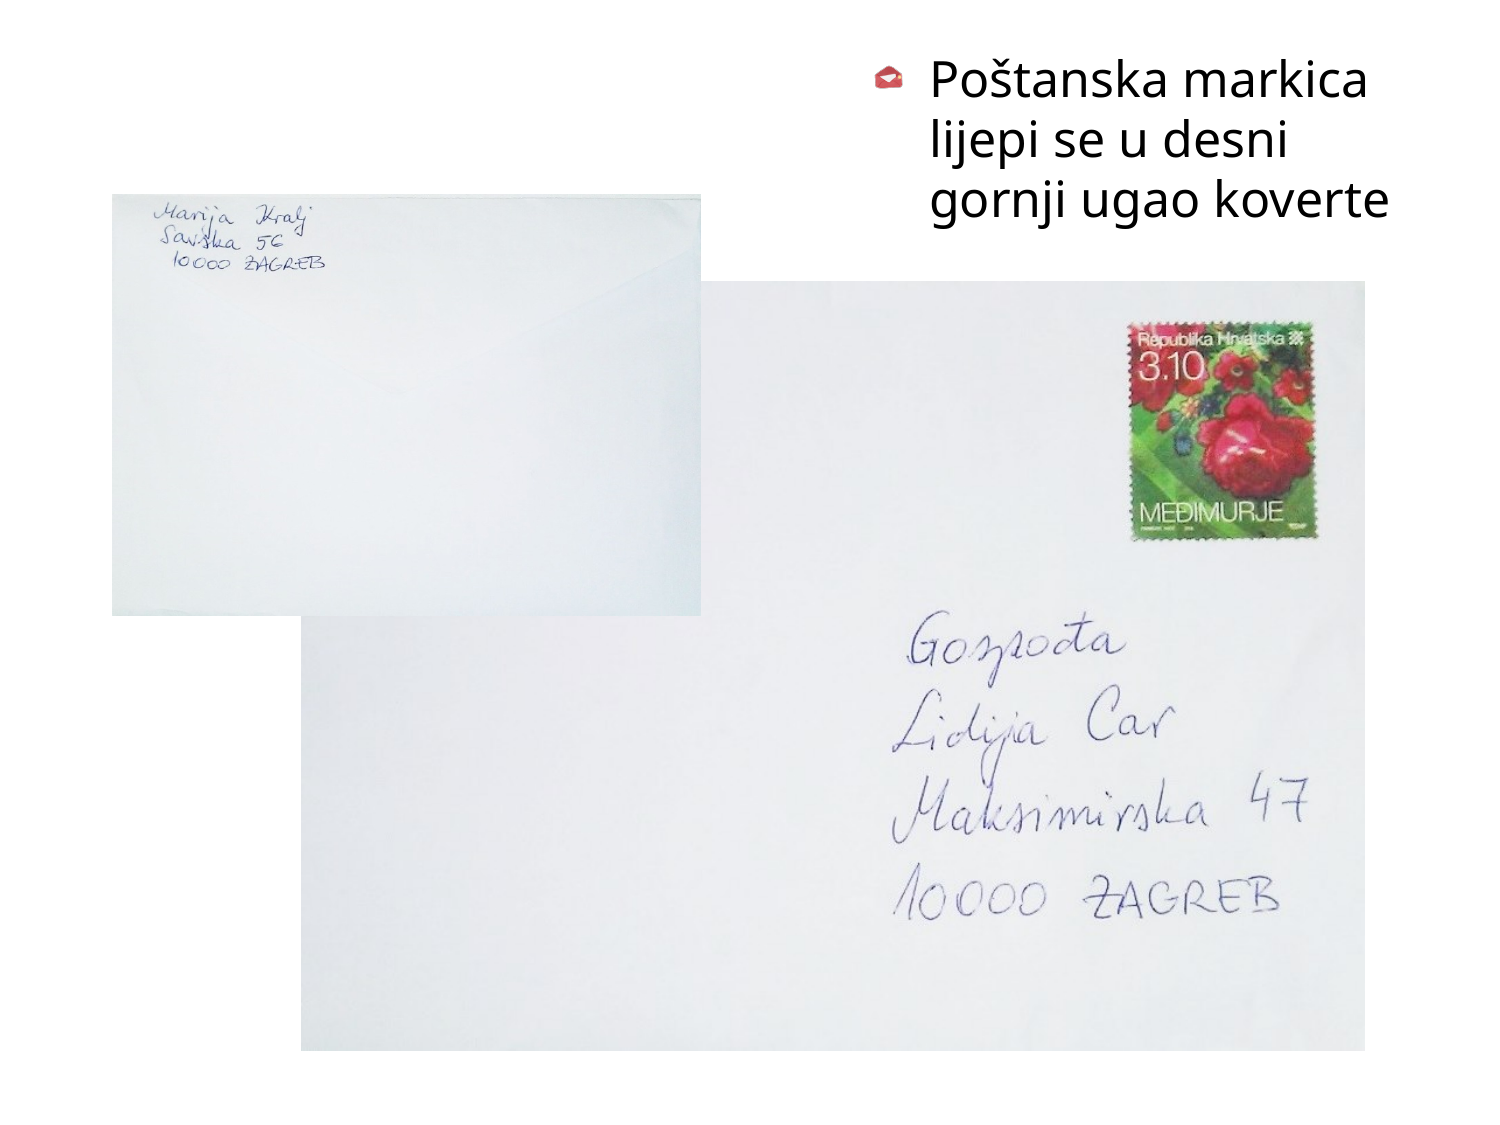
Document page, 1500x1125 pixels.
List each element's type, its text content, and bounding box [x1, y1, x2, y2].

picture [111, 194, 702, 617]
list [300, 281, 1365, 1051]
text_box Poštanska markica lijepi se u desni gornji ugao koverte [856, 39, 1434, 280]
picture [871, 59, 907, 95]
